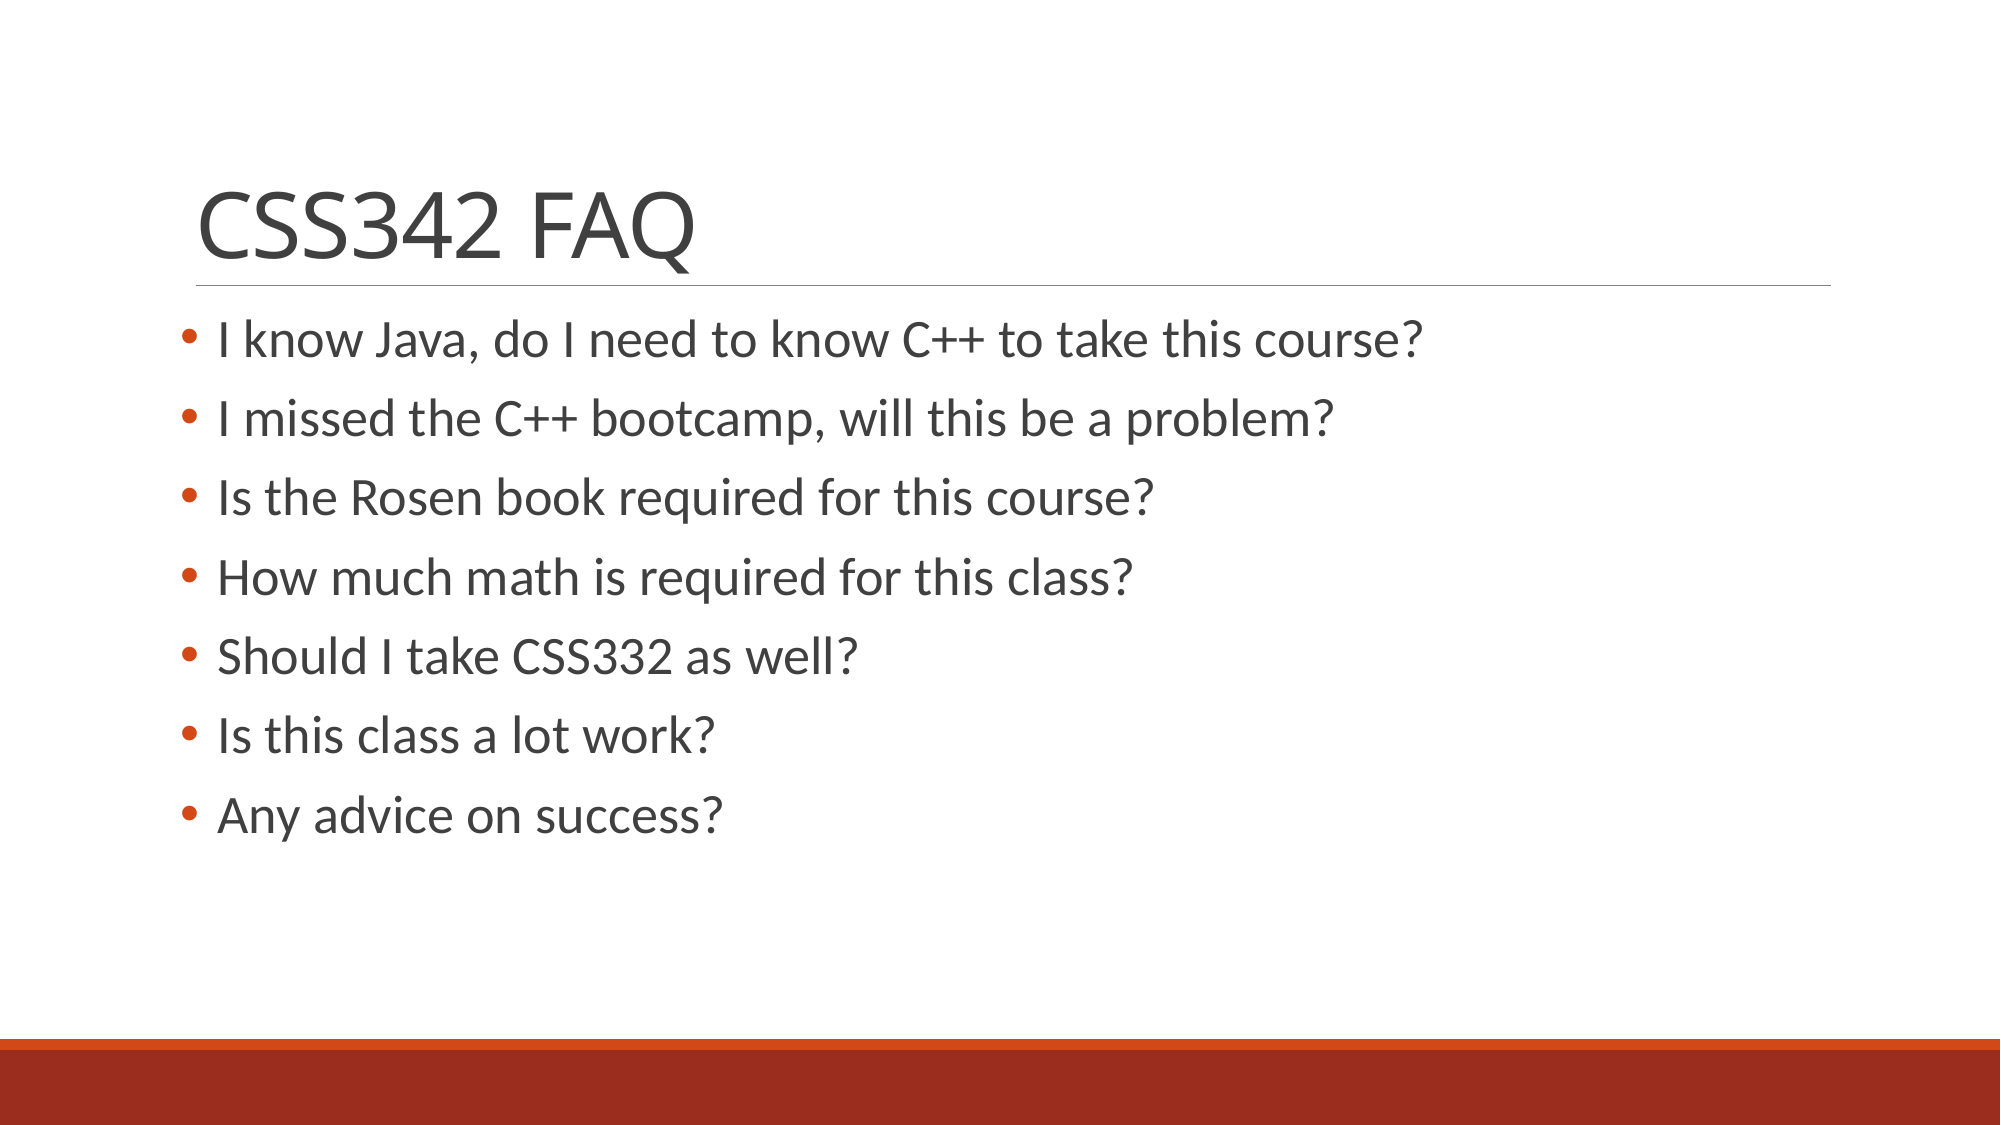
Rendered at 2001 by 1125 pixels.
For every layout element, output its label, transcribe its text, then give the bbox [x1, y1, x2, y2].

title CSS342 FAQ [180, 47, 1830, 285]
list I know Java, do I need to know C++ to take this course? I missed the C++ bootcamp, will this be a problem? Is the Rosen book required for this course? How much math is required for this class? Should I take CSS332 as well? Is this class a lot work? Any advice on success? [180, 302, 1830, 963]
